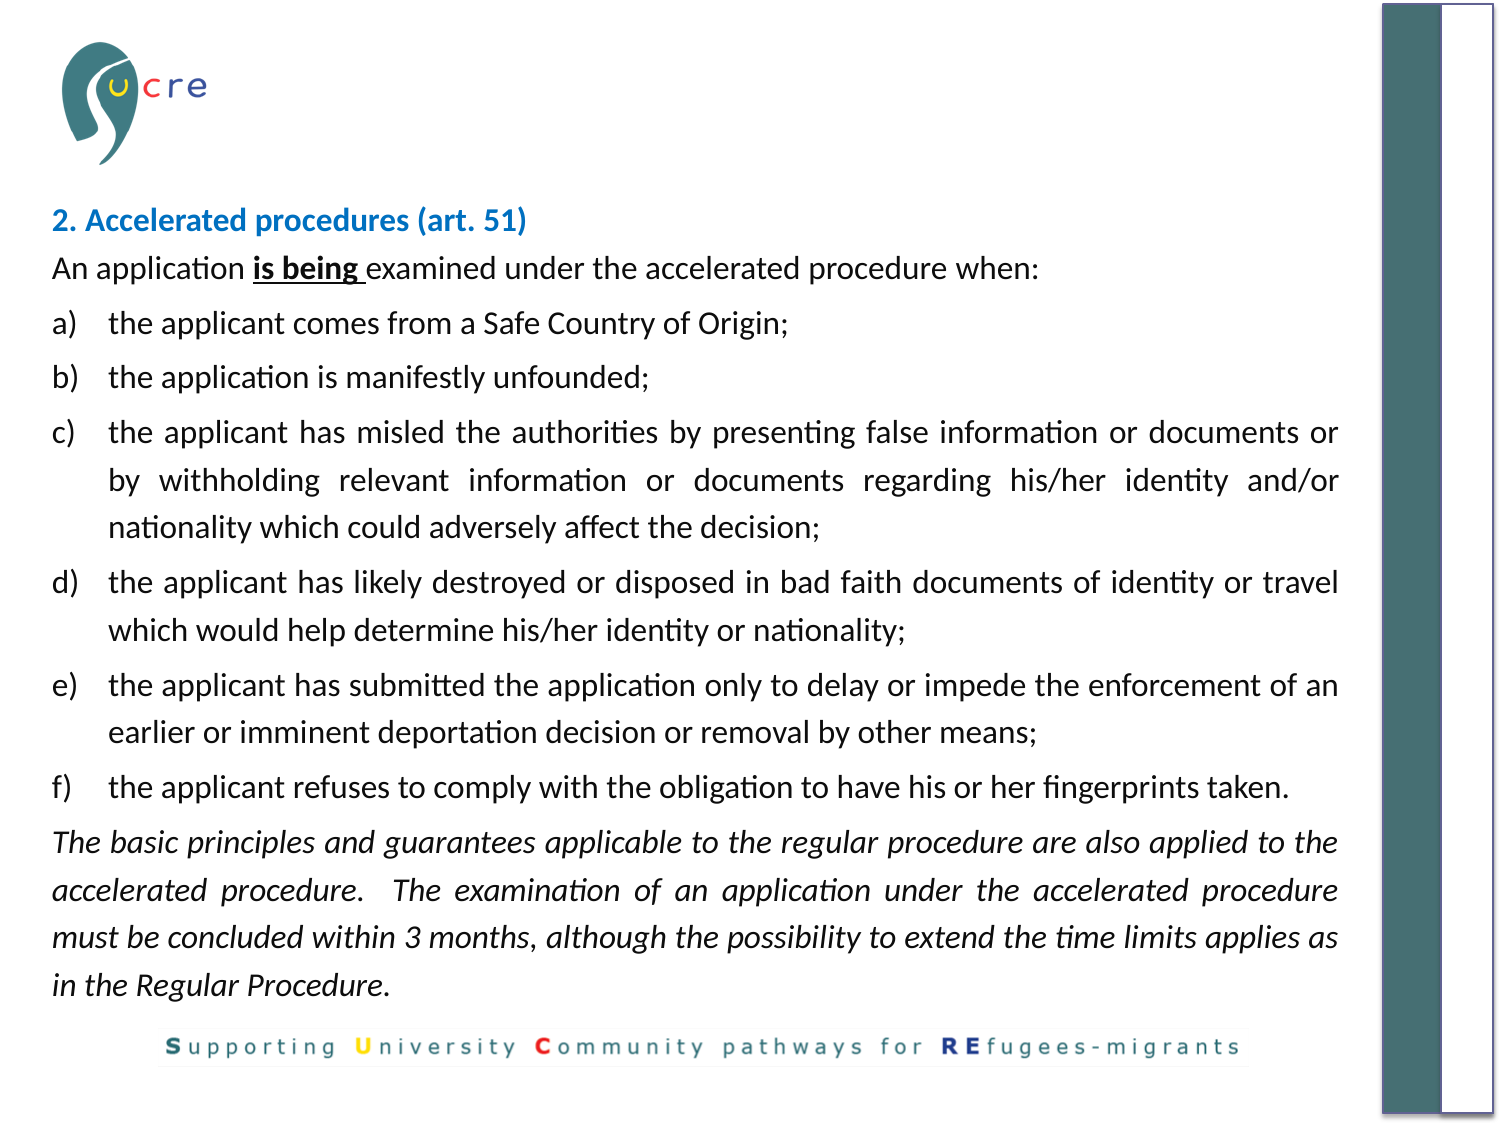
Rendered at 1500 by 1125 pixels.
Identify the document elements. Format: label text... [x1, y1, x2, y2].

list 2. Accelerated procedures (art. 51) An application is being examined under the accelerated procedure when: the applicant comes from a Safe Country of Origin; the application is manifestly unfounded; the applicant has misled the authorities by presenting false information or documents or by withholding relevant information or documents regarding his/her identity and/or nationality which could adversely affect the decision; the applicant has likely destroyed or disposed in bad faith documents of identity or travel which would help determine his/her identity or nationality; the applicant has submitted the application only to delay or impede the enforcement of an earlier or imminent deportation decision or removal by other means; the applicant refuses to comply with the obligation to have his or her fingerprints taken. The basic principles and guarantees applicable to the regular procedure are also applied to the accelerated procedure. The examination of an application under the accelerated procedure must be concluded within 3 months, although the possibility to extend the time limits applies as in the Regular Procedure. [36, 182, 1357, 1027]
picture [156, 1026, 1250, 1068]
